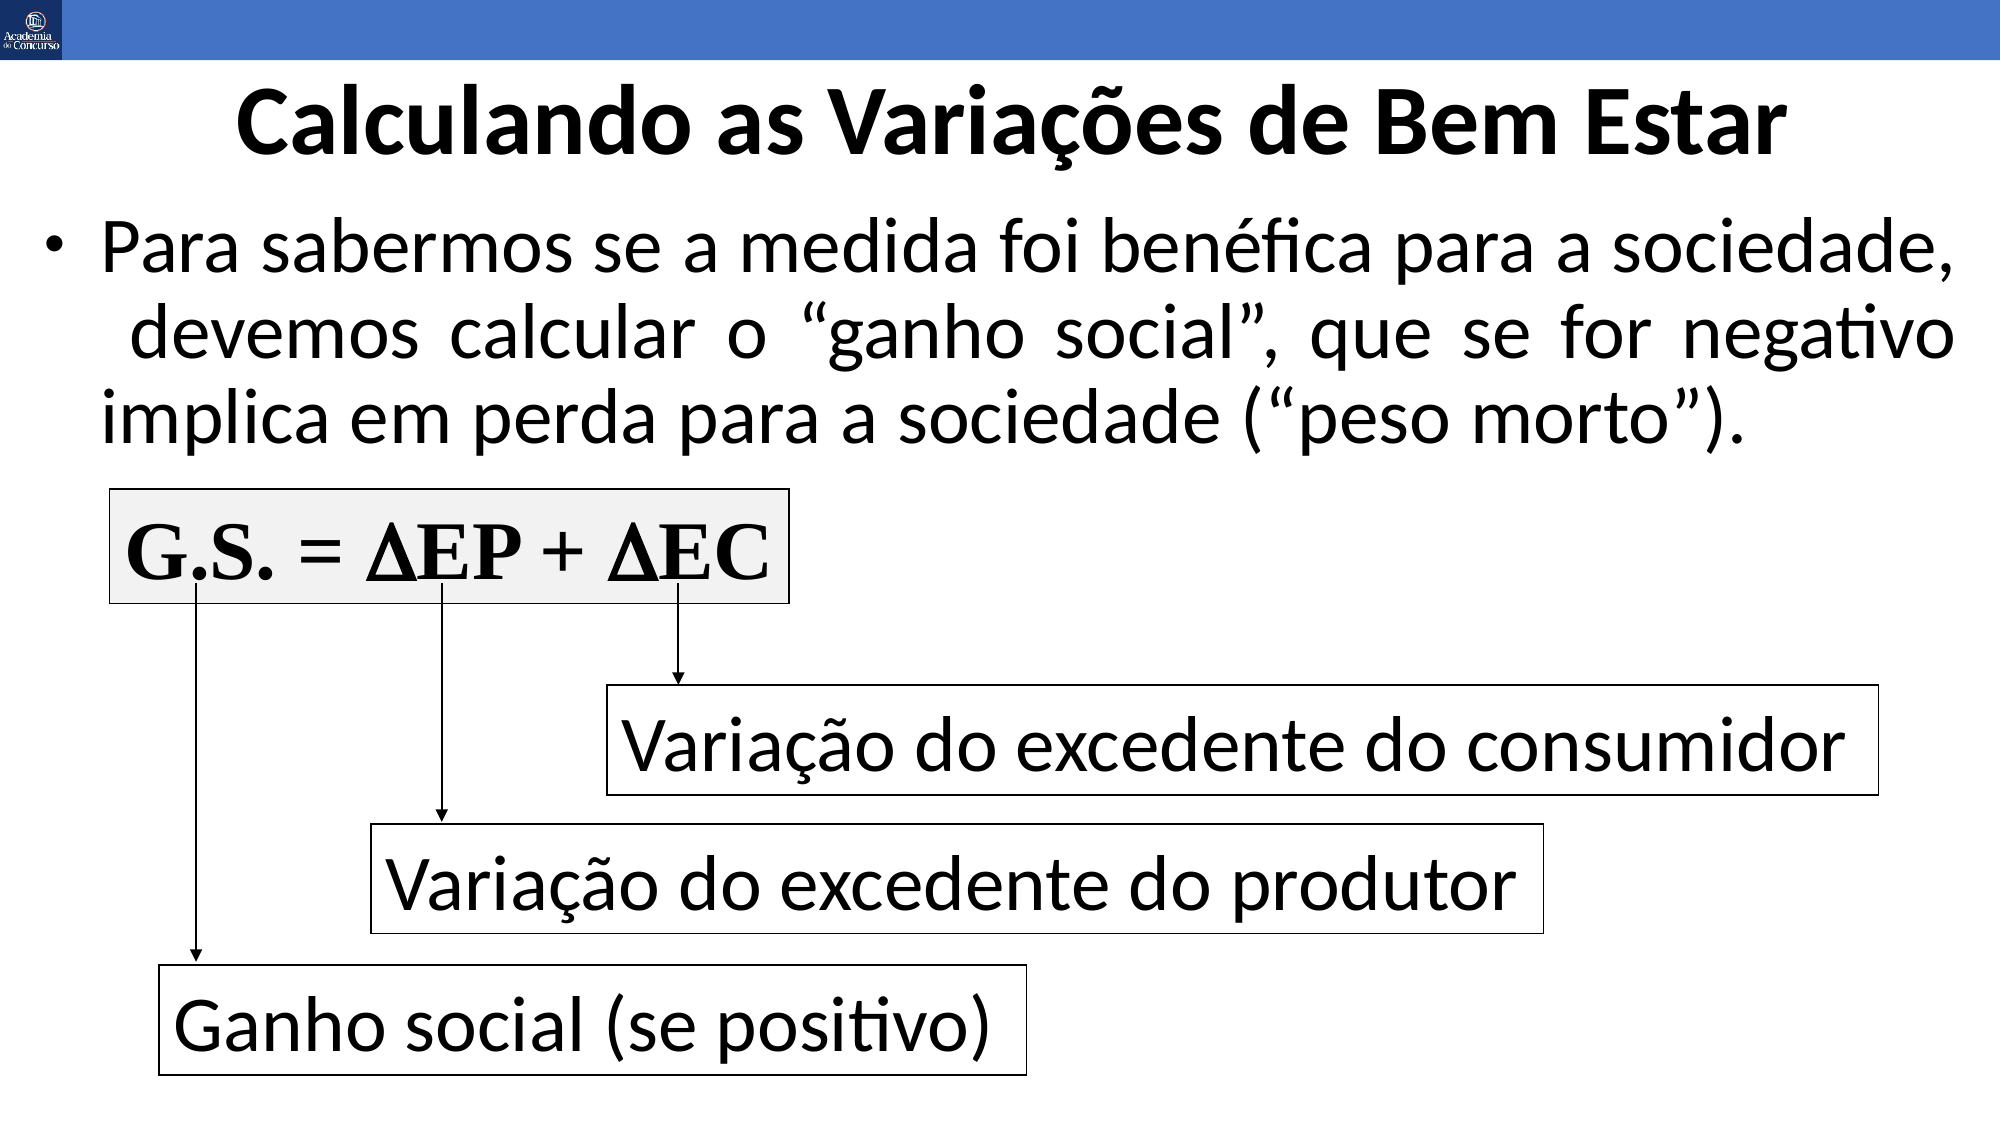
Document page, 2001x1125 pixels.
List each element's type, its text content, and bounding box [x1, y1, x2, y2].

text_box Variação do excedente do consumidor [606, 685, 1879, 795]
text_box Calculando as Variações de Bem Estar [219, 26, 1806, 202]
text_box Variação do excedente do produtor [370, 823, 1544, 934]
text_box Para sabermos se a medida foi benéfica para a sociedade, devemos calcular o “ganho social”, que se for negativo implica em perda para a sociedade (“peso morto”). [29, 197, 1974, 423]
picture [0, 0, 62, 60]
text_box G.S. = DEP + DEC [109, 488, 790, 604]
text_box Ganho social (se positivo) [158, 965, 1027, 1075]
